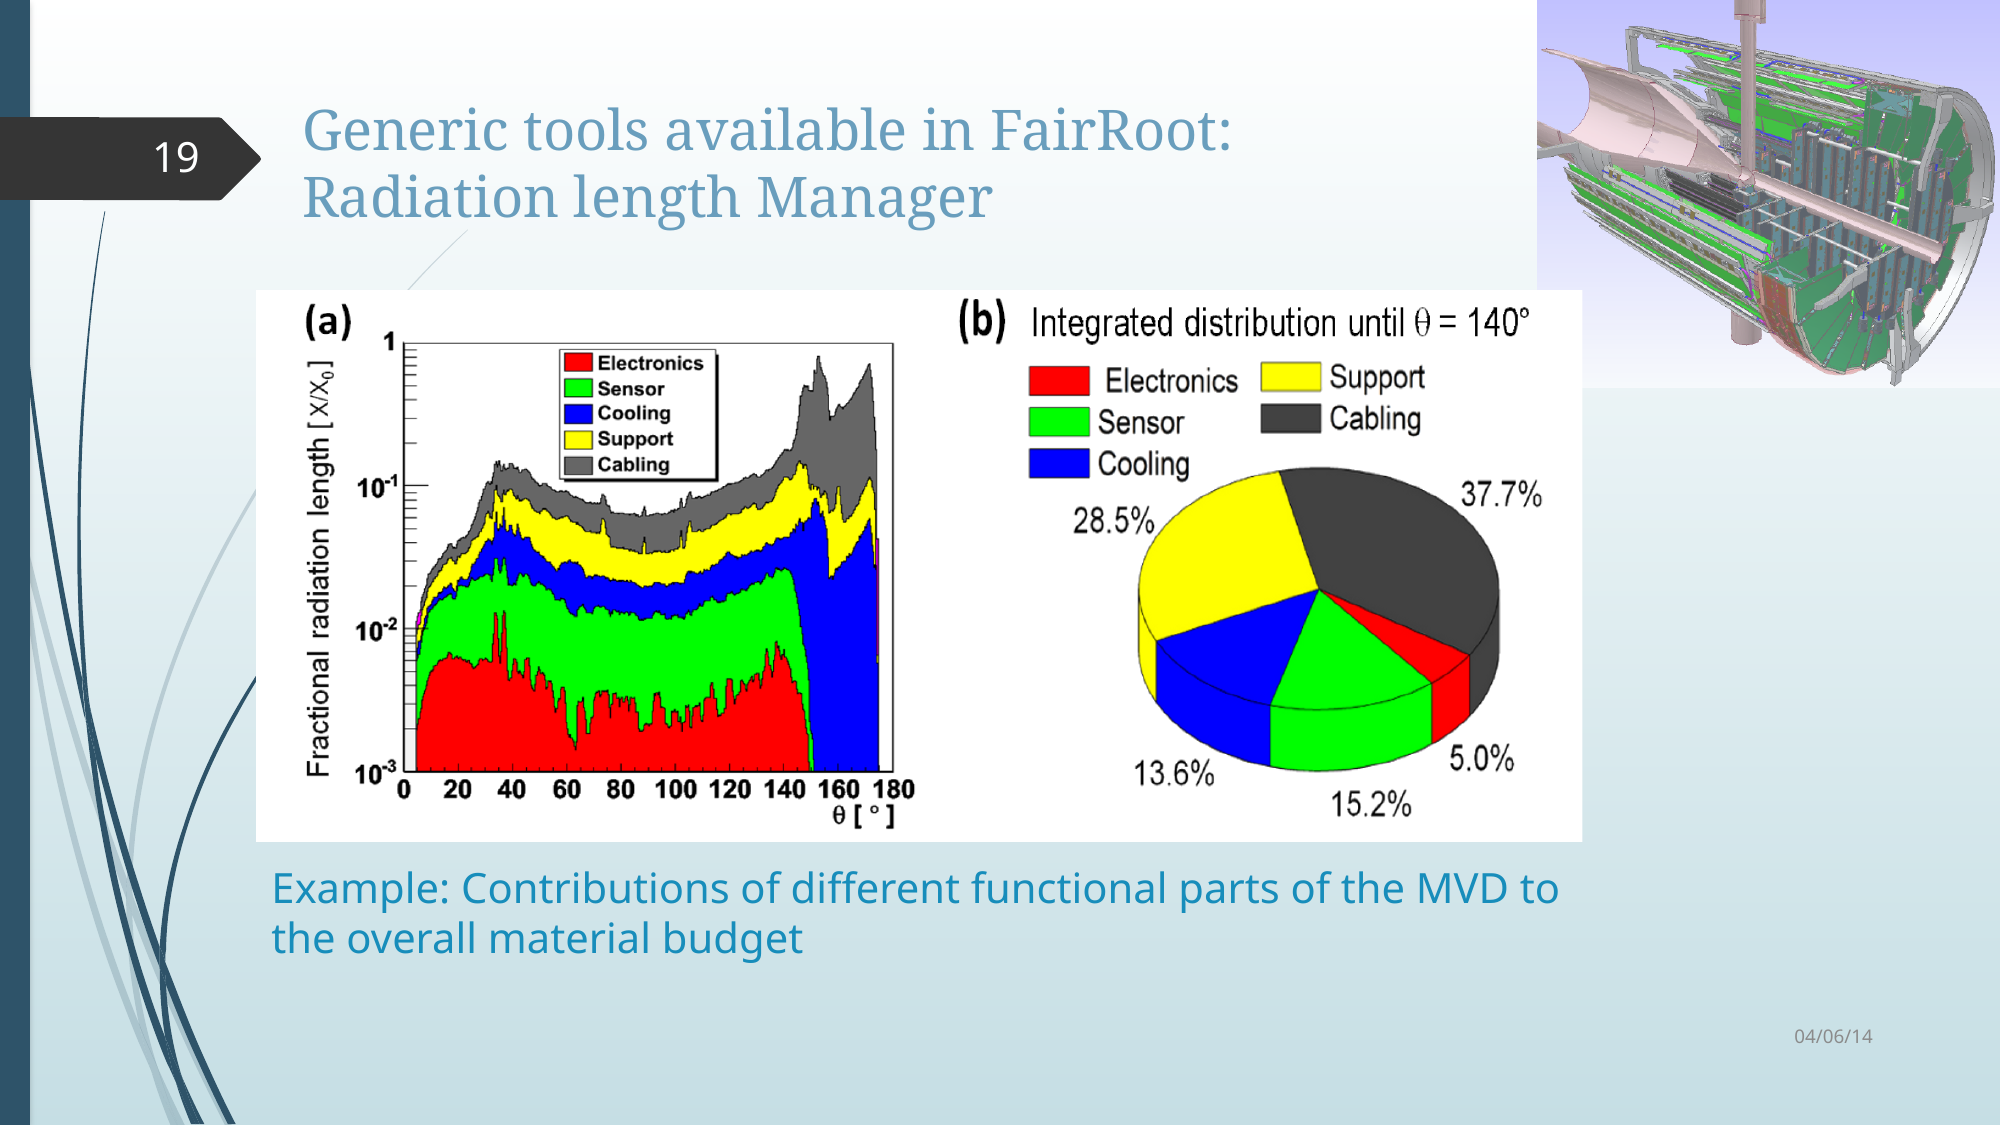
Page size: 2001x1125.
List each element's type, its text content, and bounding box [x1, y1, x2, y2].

picture [1537, 0, 2000, 388]
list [933, 290, 1583, 842]
title Example: Contributions of different functional parts of the MVD to the overall material budget [256, 854, 1583, 1018]
footer FairRoot [348, 794, 1599, 855]
slide_number 19 [87, 129, 216, 190]
picture [256, 290, 933, 842]
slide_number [1699, 1005, 1888, 1067]
text_box Generic tools available in FairRoot: Radiation length Manager [287, 87, 1532, 238]
